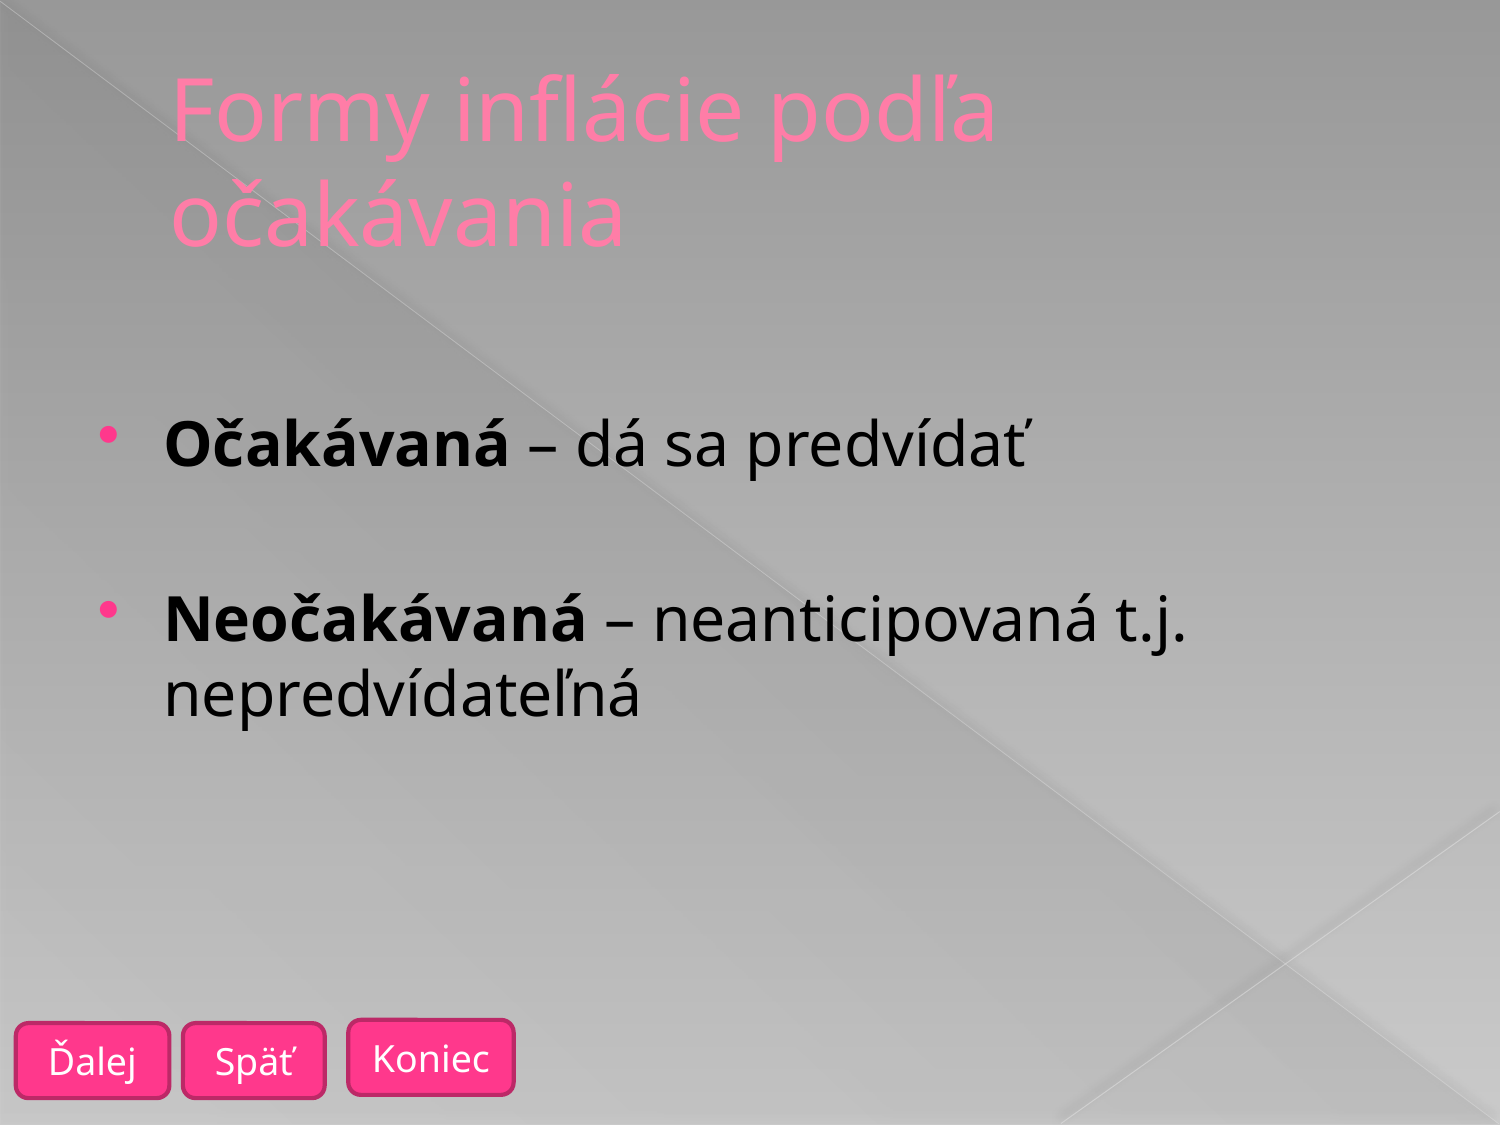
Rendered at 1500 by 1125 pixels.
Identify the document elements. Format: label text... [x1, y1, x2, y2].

list Očakávaná – dá sa predvídať Neočakávaná – neanticipovaná t.j. nepredvídateľná [75, 308, 1425, 1059]
title Formy inflácie podľa očakávania [75, 43, 1425, 274]
